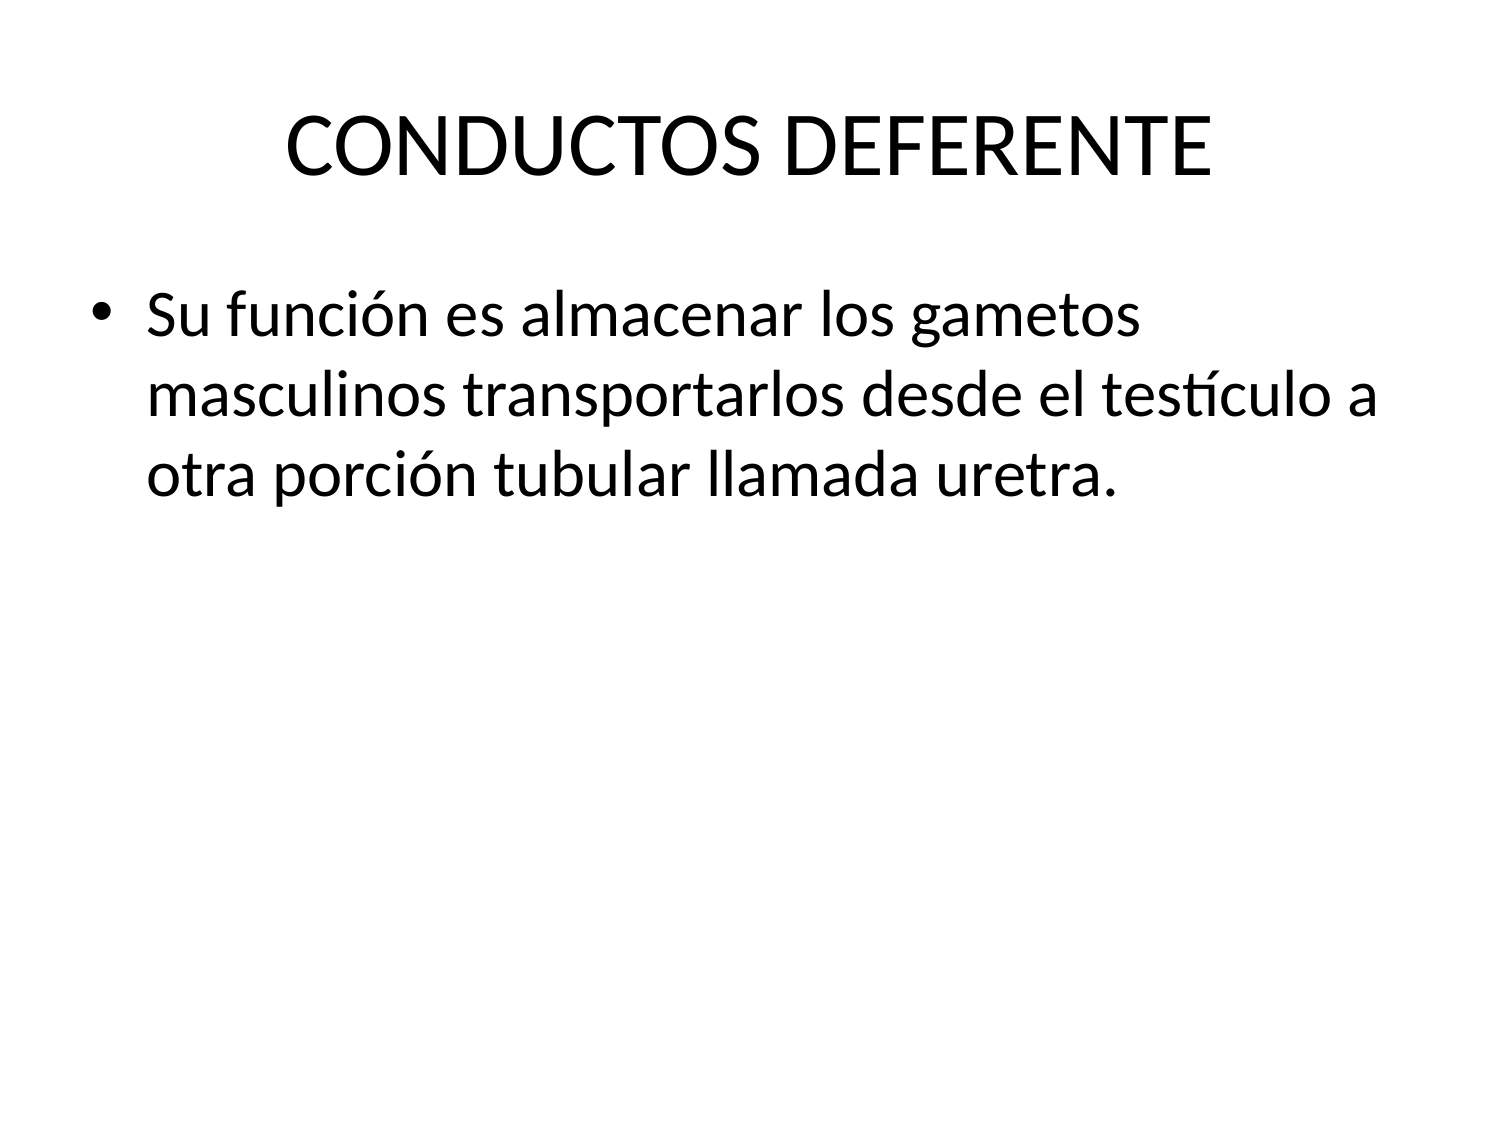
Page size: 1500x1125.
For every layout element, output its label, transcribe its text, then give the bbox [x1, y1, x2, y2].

list Su función es almacenar los gametos masculinos transportarlos desde el testículo a otra porción tubular llamada uretra. [75, 262, 1425, 1005]
title CONDUCTOS DEFERENTE [75, 45, 1425, 233]
